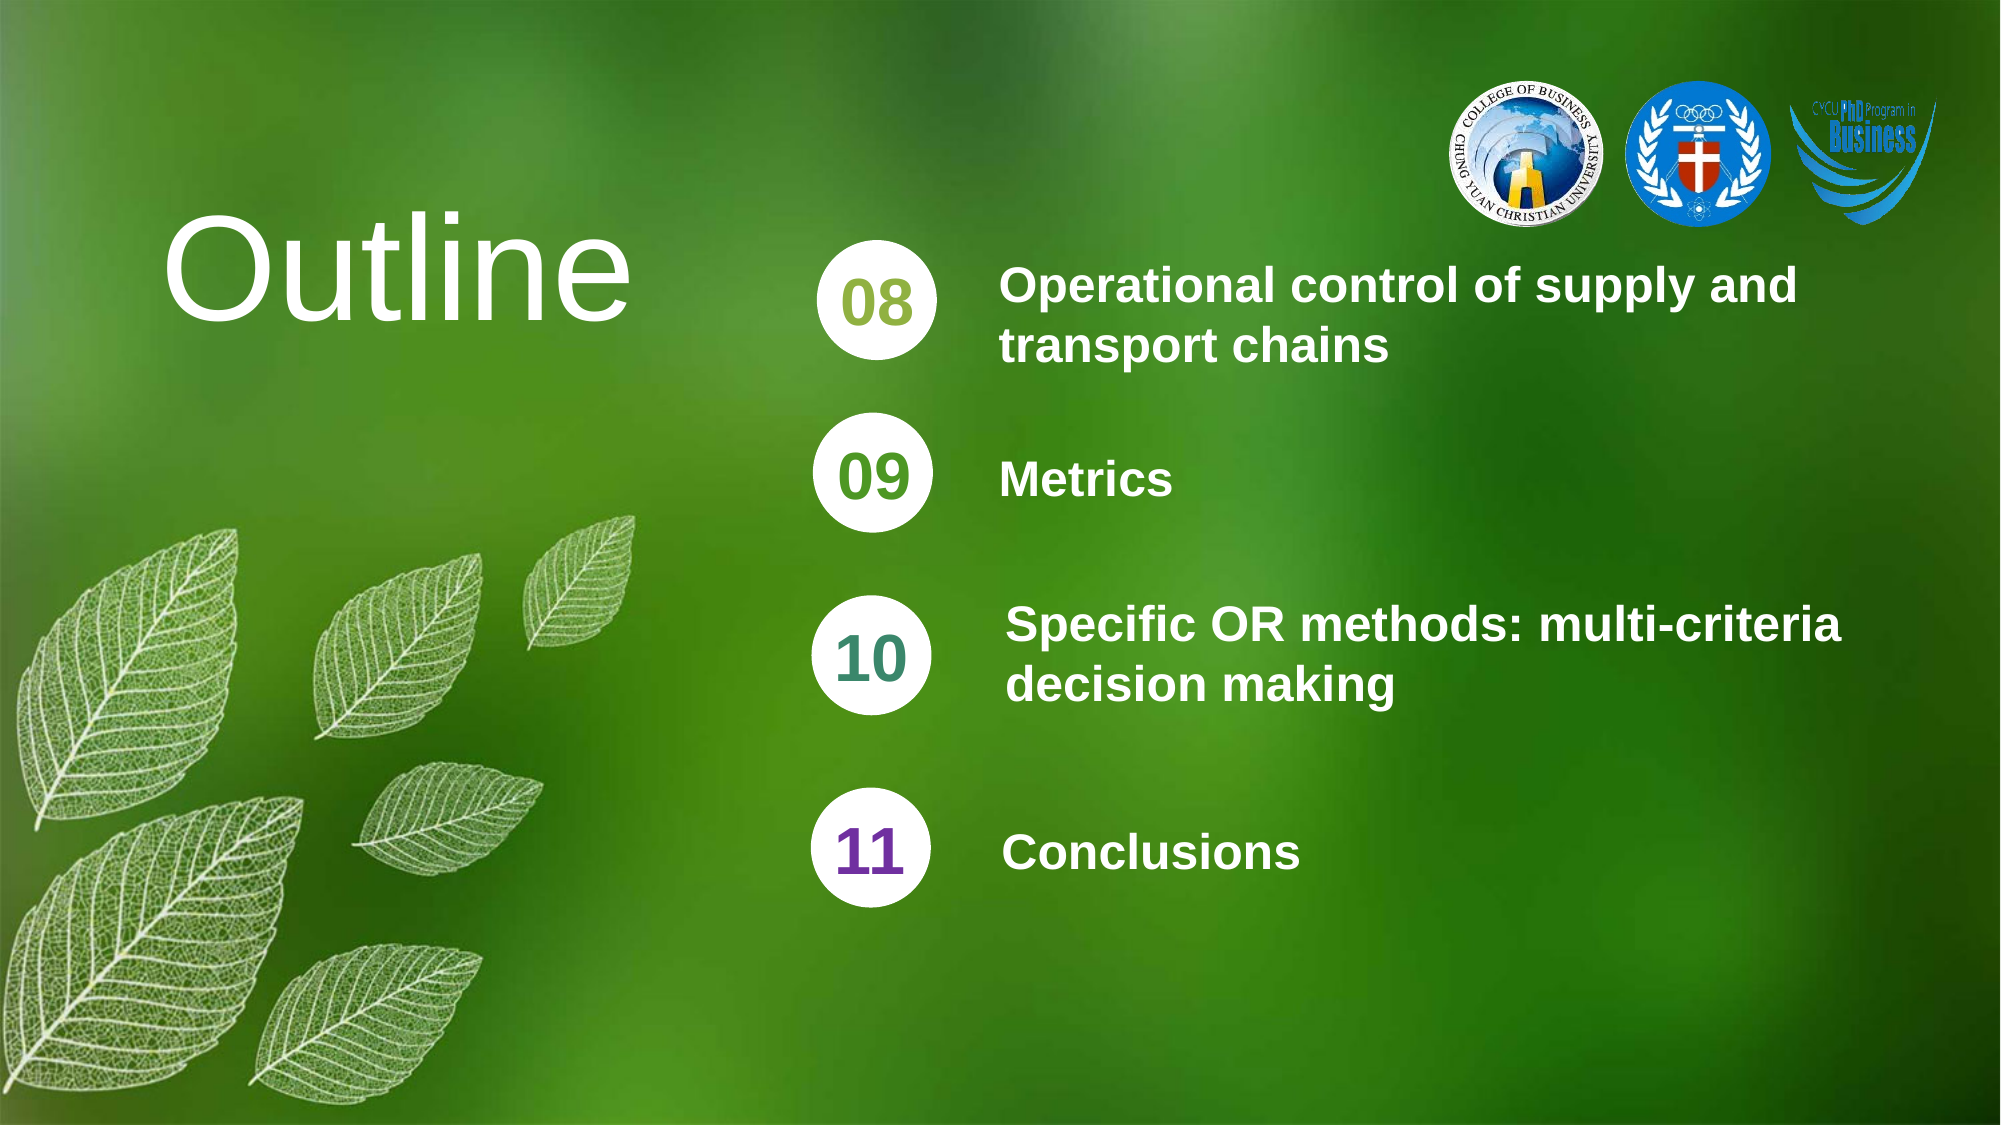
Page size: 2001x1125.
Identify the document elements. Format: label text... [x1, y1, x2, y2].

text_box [810, 787, 1881, 908]
picture [0, 0, 2001, 1125]
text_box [811, 240, 1884, 721]
text_box Outline [146, 28, 729, 358]
